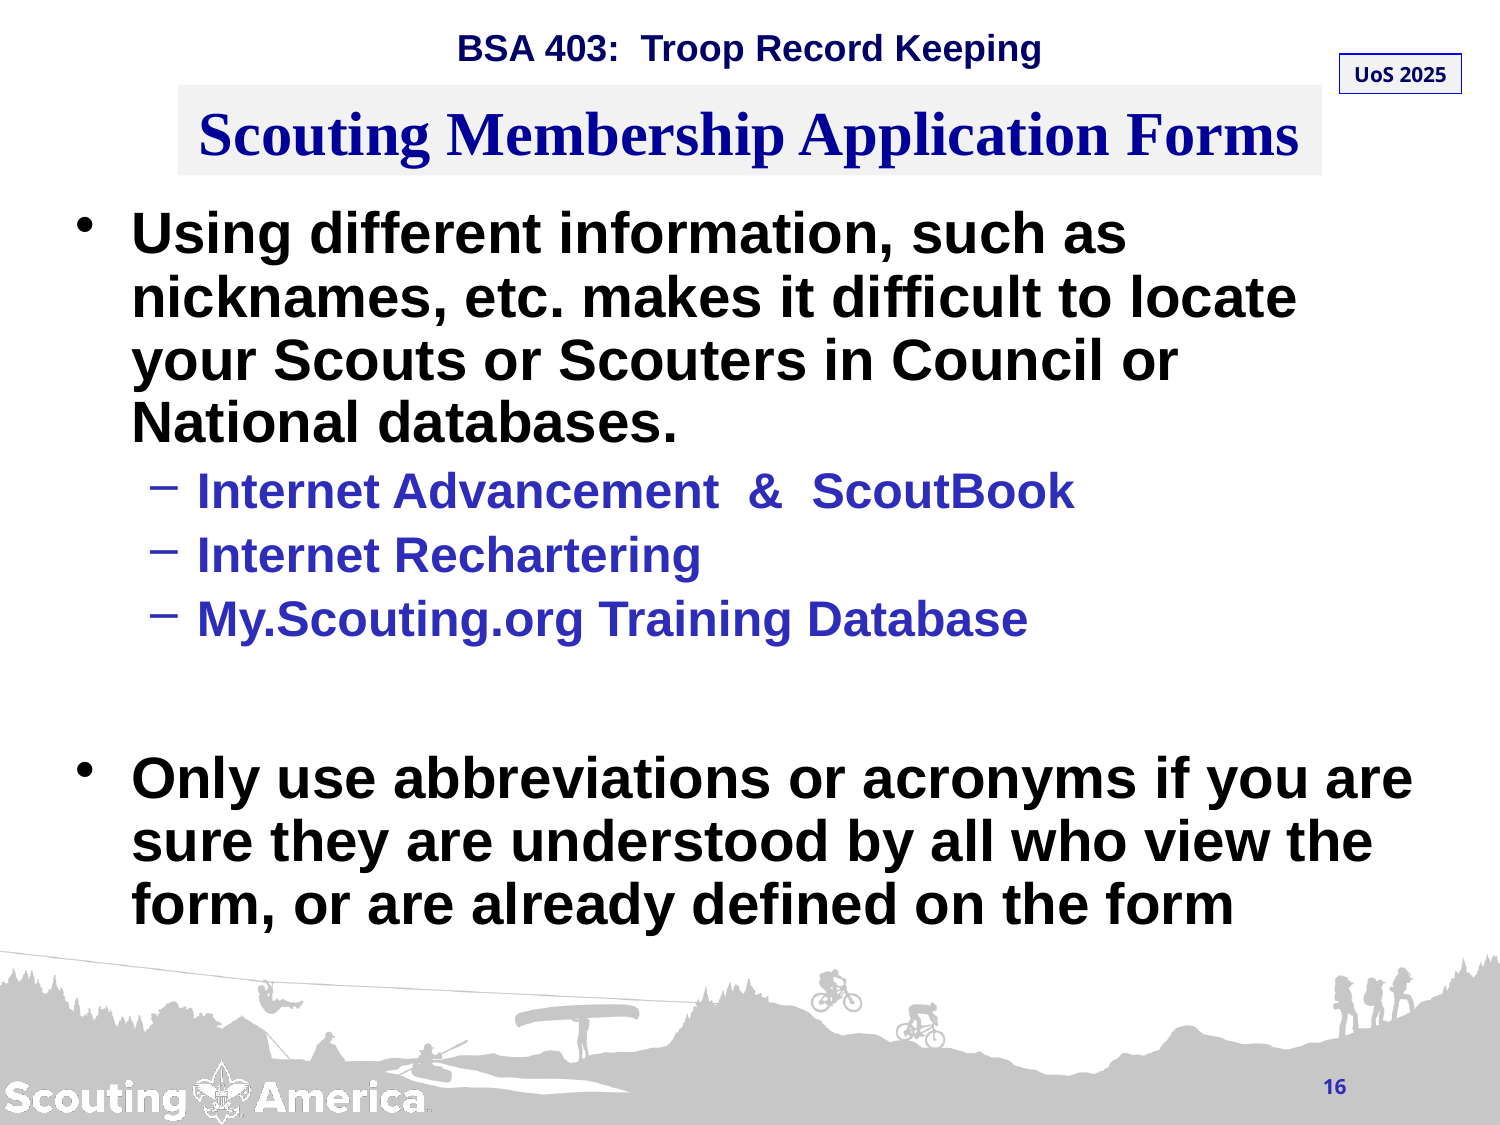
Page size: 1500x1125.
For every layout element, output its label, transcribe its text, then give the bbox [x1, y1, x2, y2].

picture [4, 1059, 432, 1125]
title Scouting Membership Application Forms [177, 84, 1323, 176]
list Using different information, such as nicknames, etc. makes it difficult to locate your Scouts or Scouters in Council or National databases. Internet Advancement & ScoutBook Internet Rechartering My.Scouting.org Training Database Only use abbreviations or acronyms if you are sure they are understood by all who view the form, or are already defined on the form [59, 195, 1431, 976]
